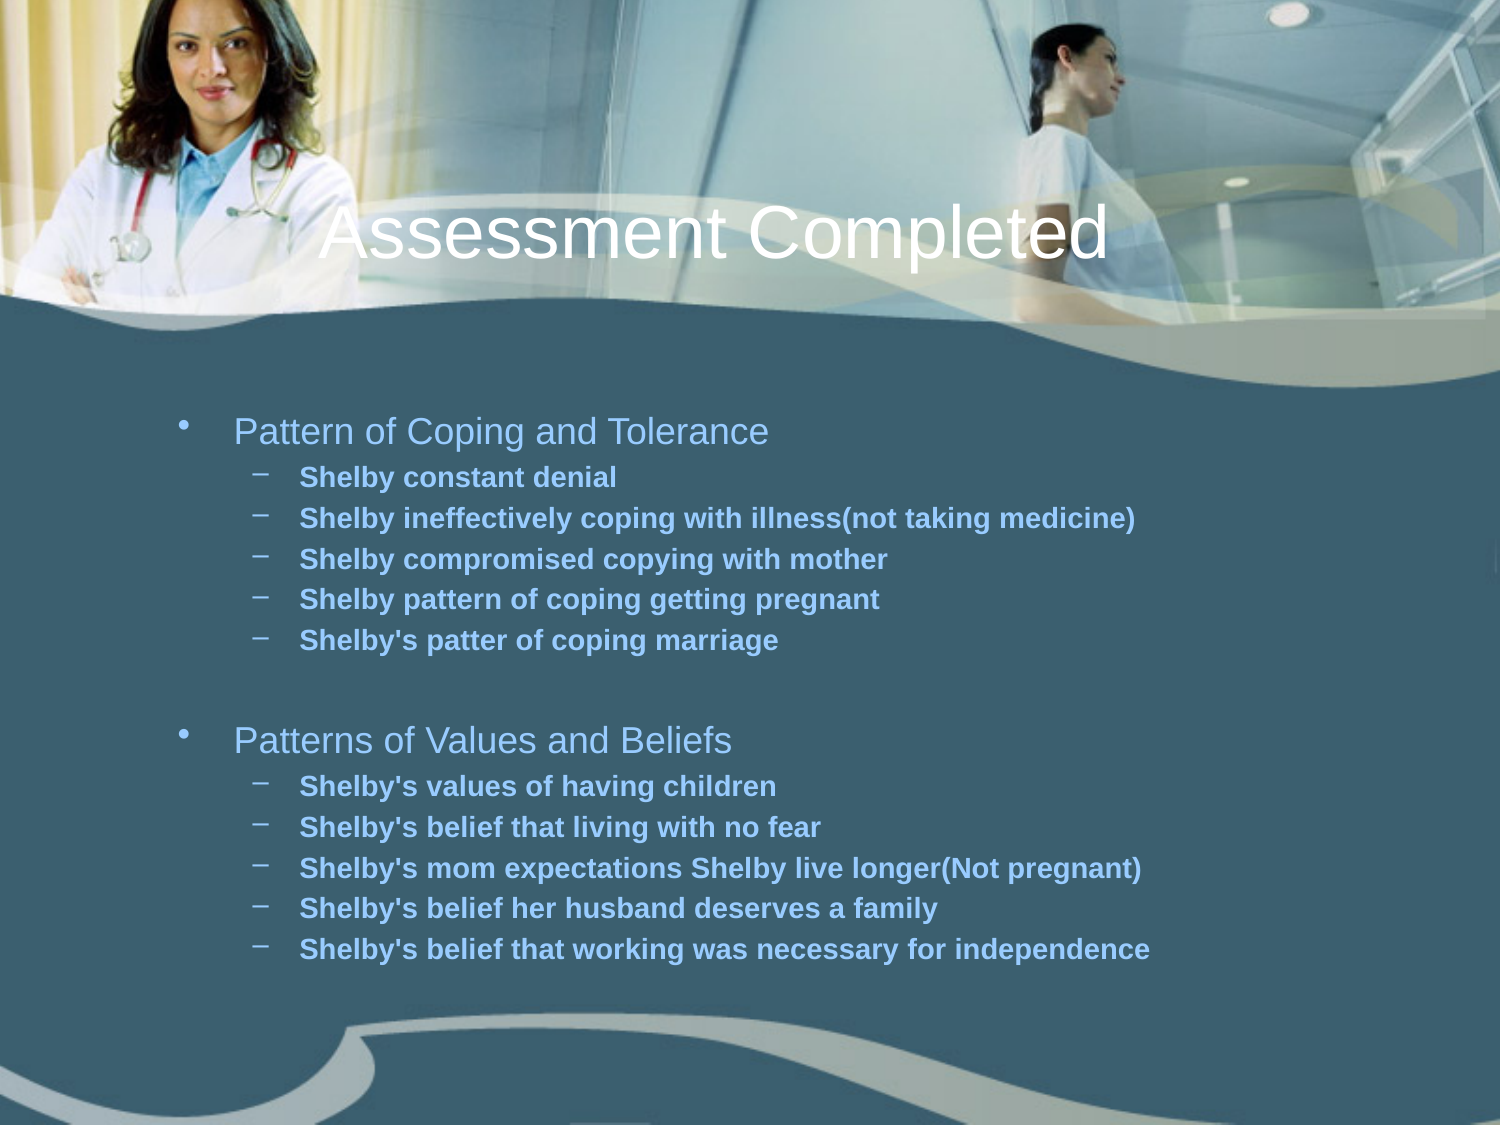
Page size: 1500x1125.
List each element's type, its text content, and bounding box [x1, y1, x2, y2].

title Assessment Completed [199, 174, 1455, 282]
list Pattern of Coping and Tolerance Shelby constant denial Shelby ineffectively coping with illness(not taking medicine) Shelby compromised copying with mother Shelby pattern of coping getting pregnant Shelby's patter of coping marriage Patterns of Values and Beliefs Shelby's values of having children Shelby's belief that living with no fear Shelby's mom expectations Shelby live longer(Not pregnant) Shelby's belief her husband deserves a family Shelby's belief that working was necessary for independence [162, 399, 1417, 1113]
picture [0, 0, 1500, 1125]
